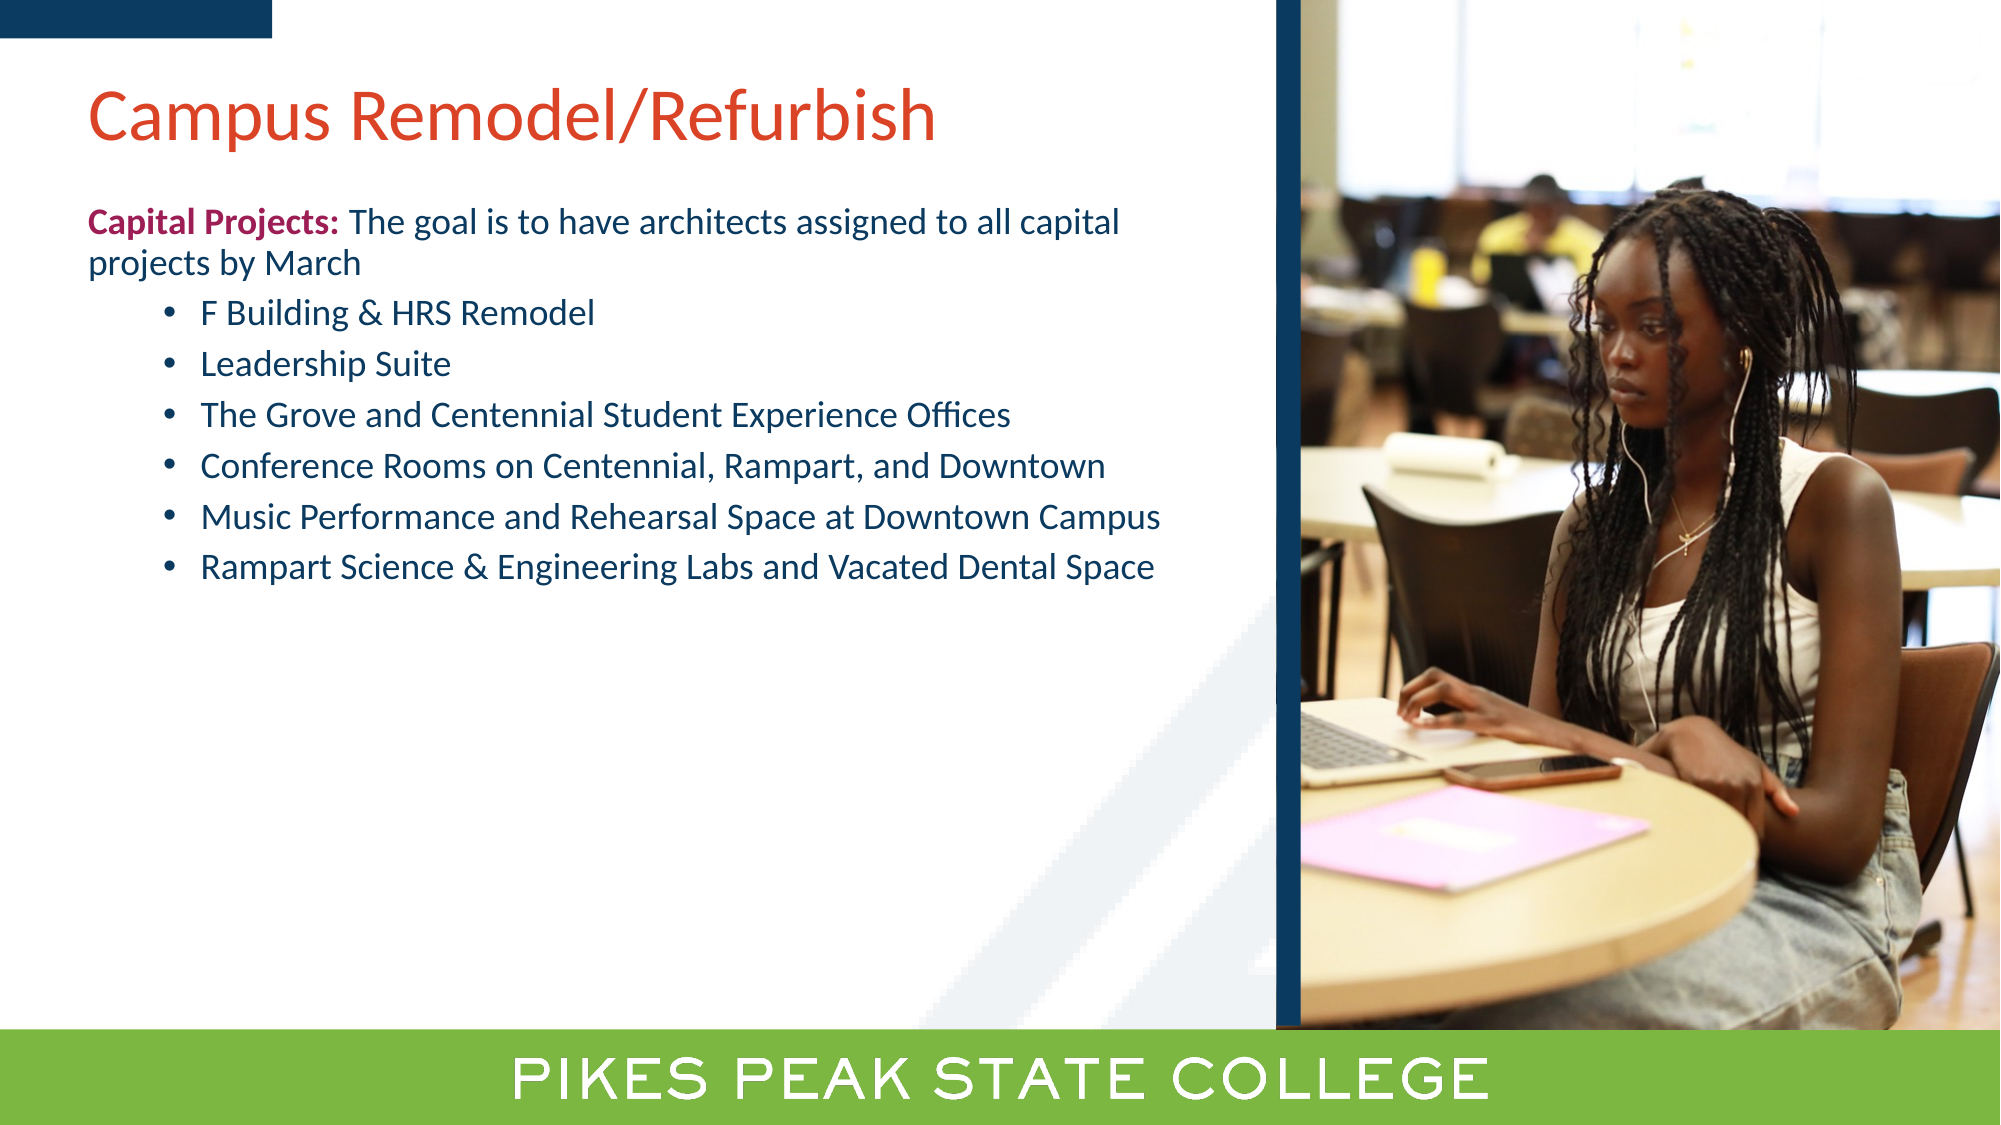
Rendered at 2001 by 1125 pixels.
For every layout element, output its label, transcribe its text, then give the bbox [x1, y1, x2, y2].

picture [1276, 0, 2000, 1030]
text_box Capital Projects: The goal is to have architects assigned to all capital projects by March F Building & HRS Remodel Leadership Suite The Grove and Centennial Student Experience Offices Conference Rooms on Centennial, Rampart, and Downtown Music Performance and Rehearsal Space at Downtown Campus Rampart Science & Engineering Labs and Vacated Dental Space [73, 194, 1198, 995]
title Campus Remodel/Refurbish [73, 37, 1275, 195]
